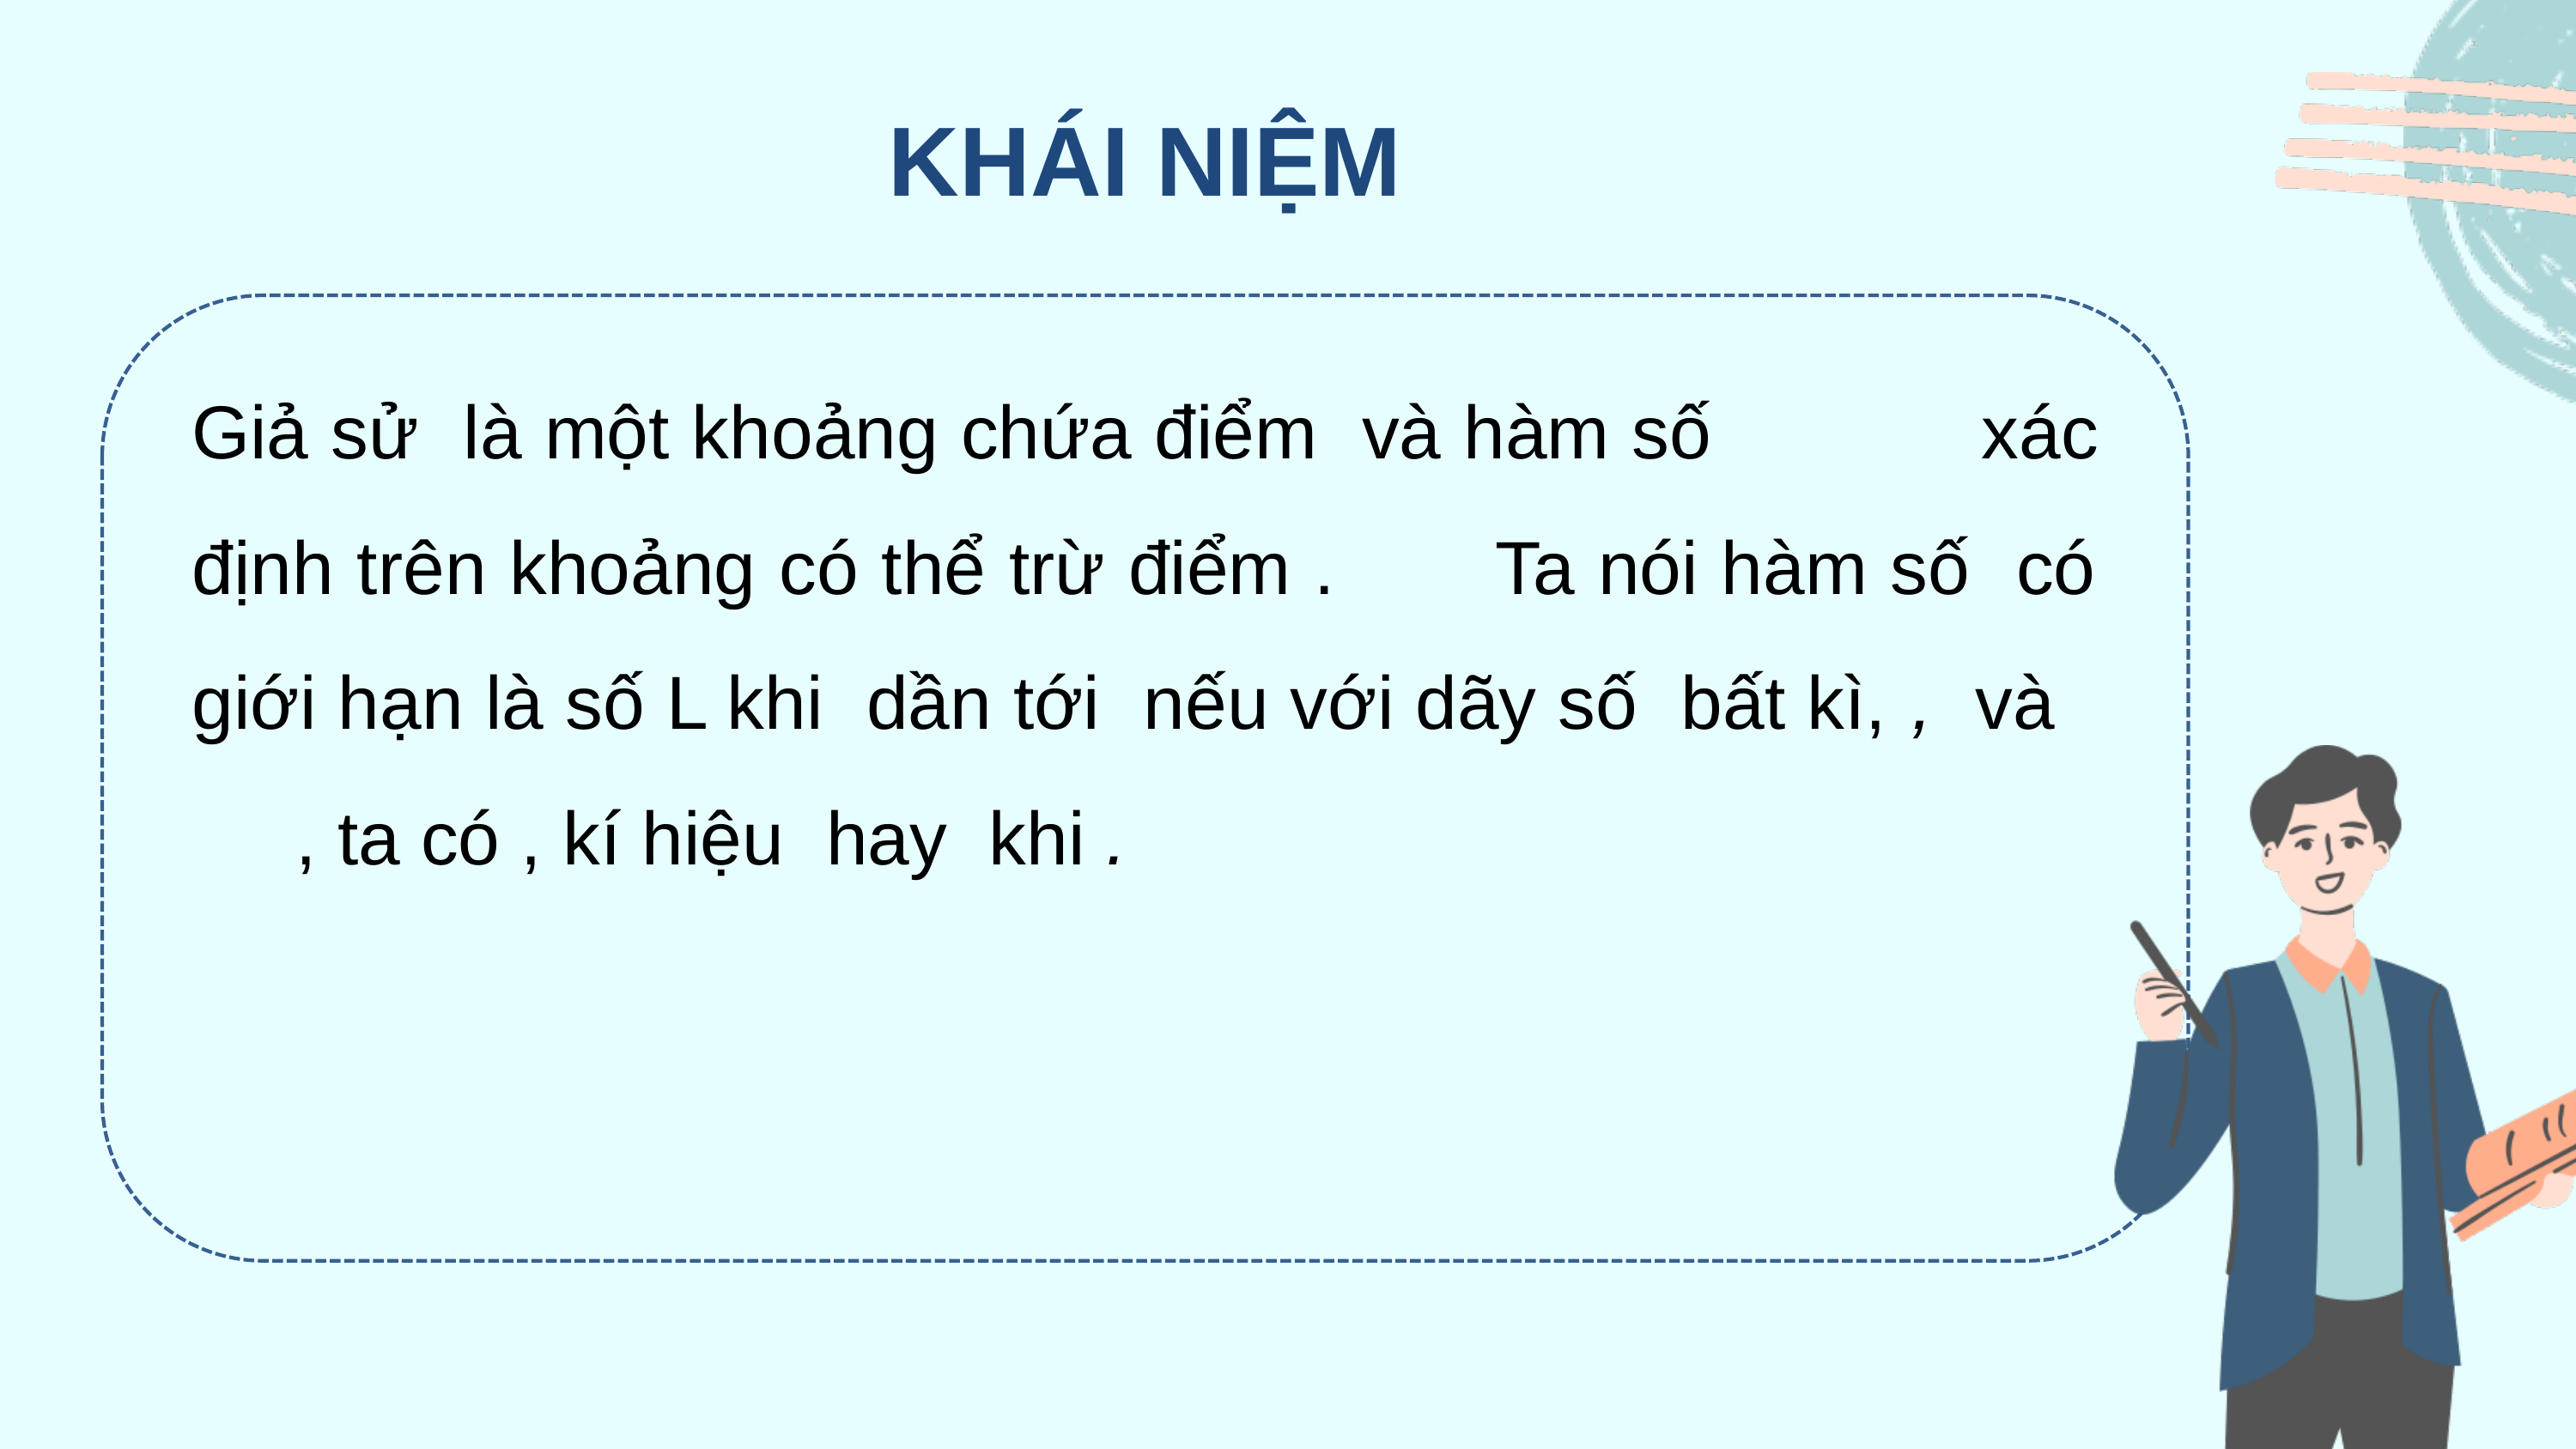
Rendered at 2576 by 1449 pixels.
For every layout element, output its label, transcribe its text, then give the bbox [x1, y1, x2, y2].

text_box KHÁI NIỆM [785, 91, 1505, 222]
text_box [100, 293, 2190, 1263]
picture [2275, 0, 2576, 415]
picture [2111, 745, 2576, 1449]
